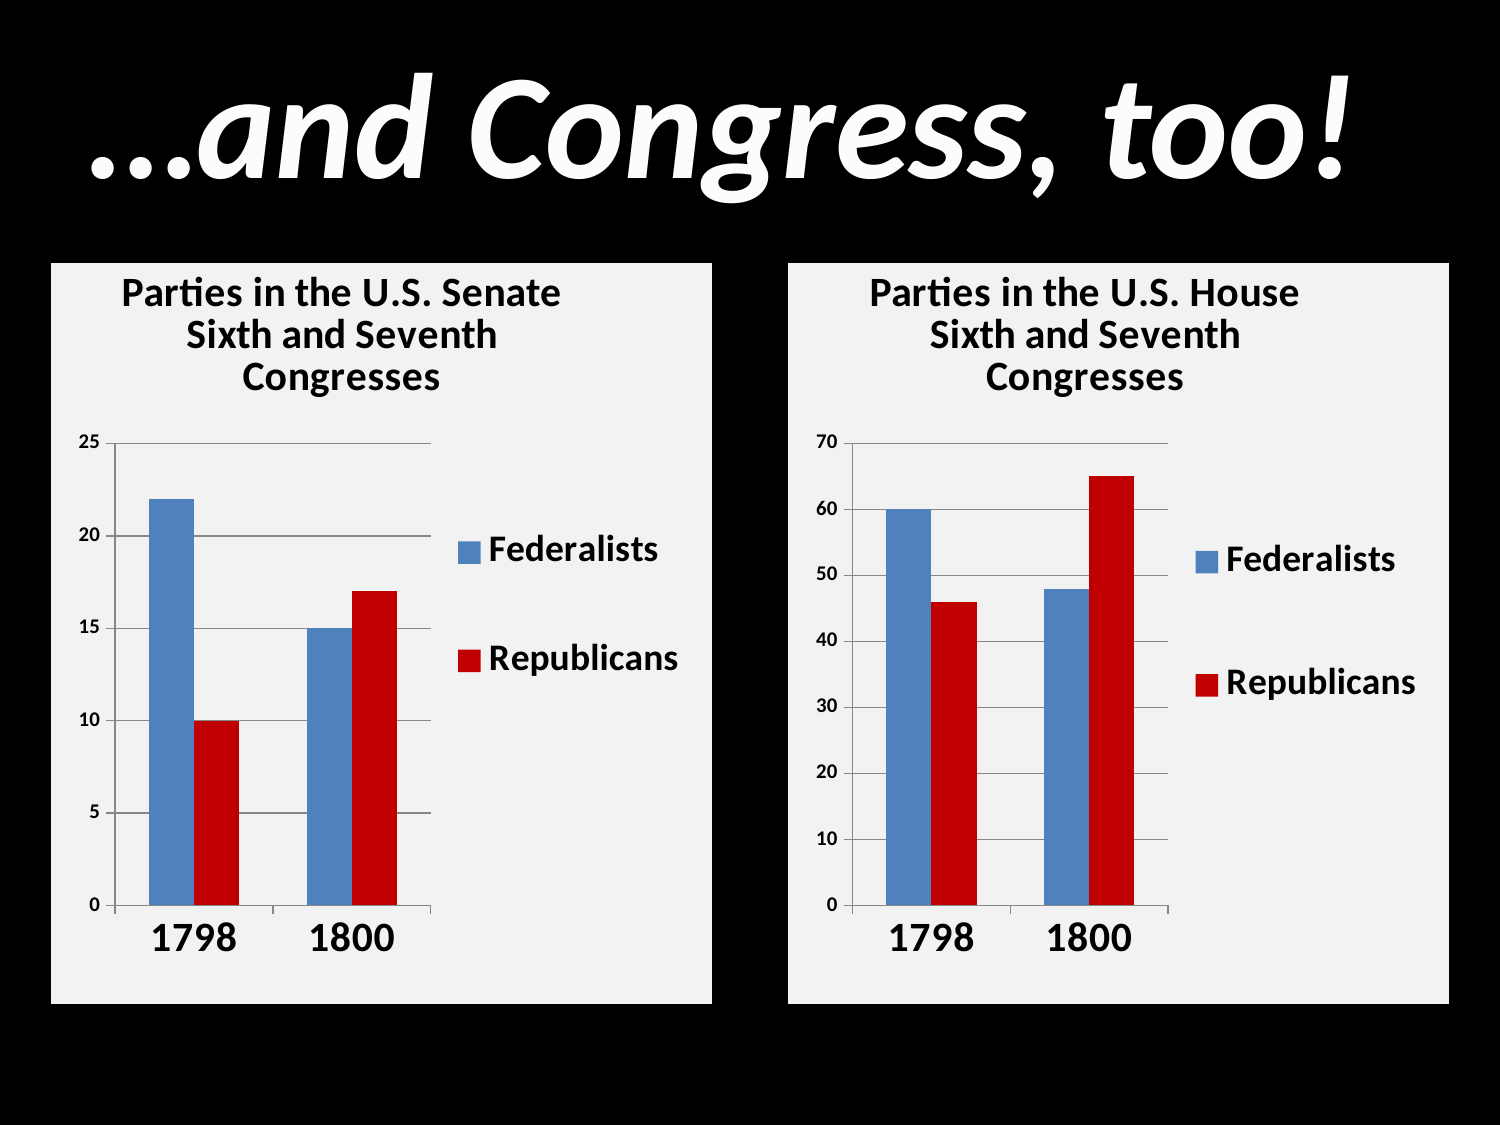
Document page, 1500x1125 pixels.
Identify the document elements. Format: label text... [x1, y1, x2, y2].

chart [787, 262, 1451, 1006]
chart [49, 262, 713, 1006]
title …and Congress, too! [75, 24, 1425, 213]
